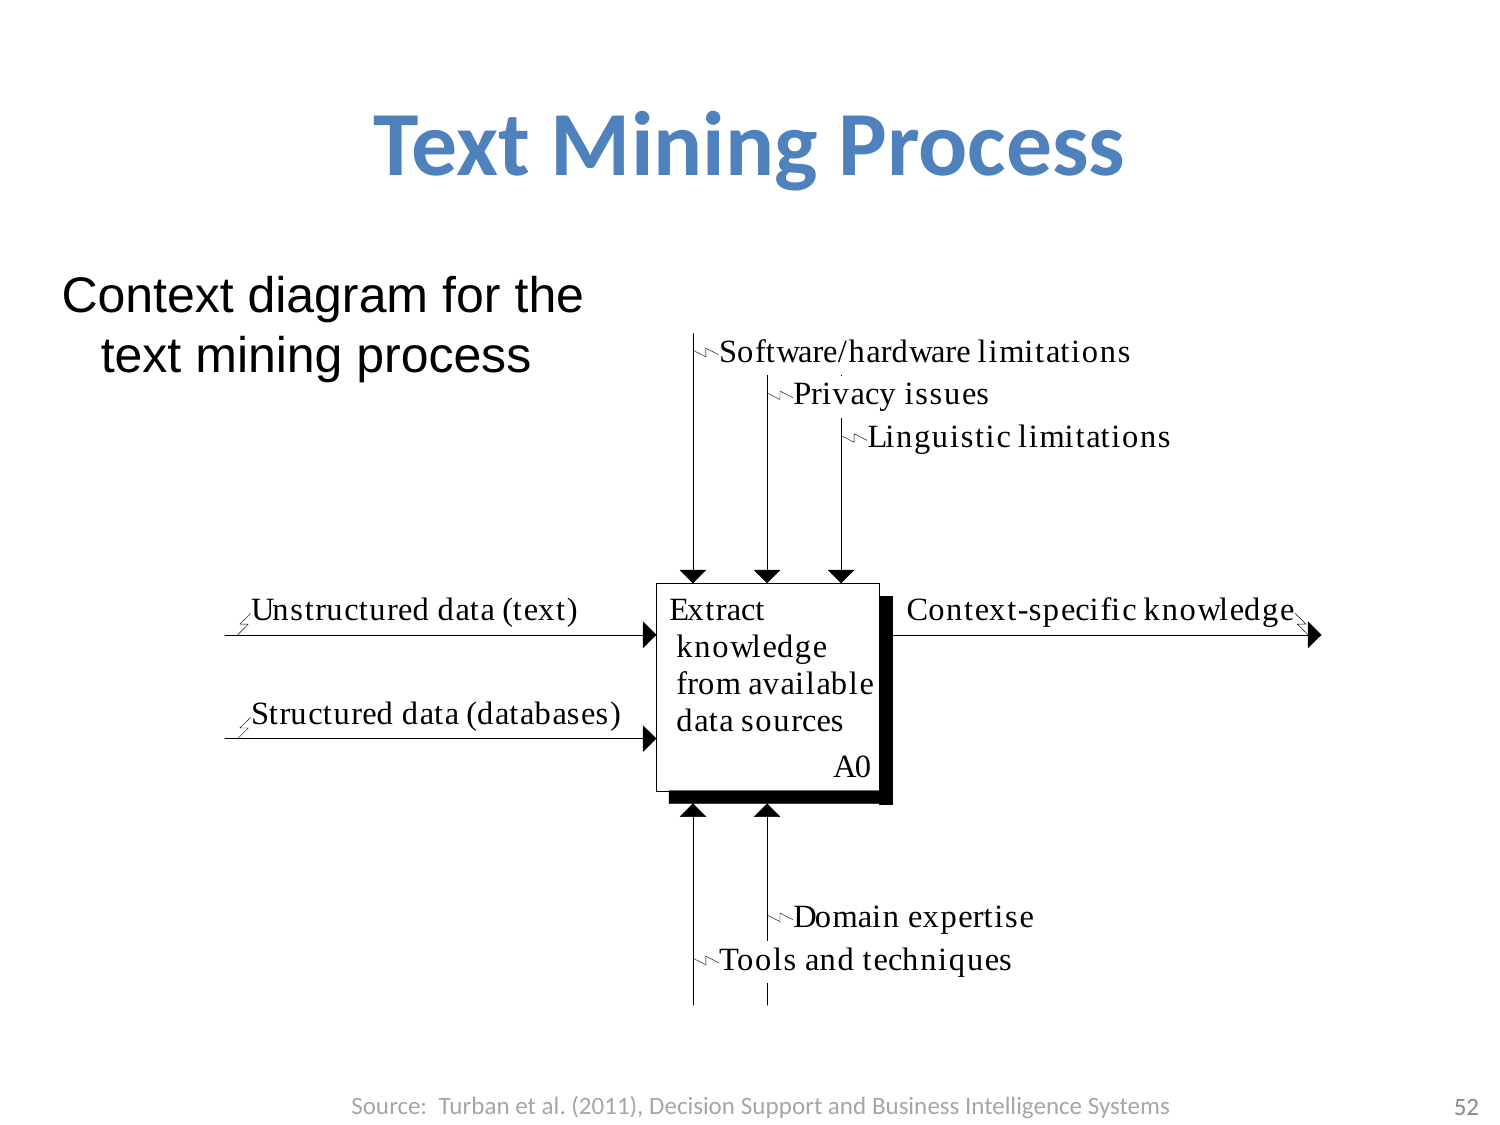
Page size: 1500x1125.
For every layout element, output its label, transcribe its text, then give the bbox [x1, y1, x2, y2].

text_box Context diagram for the text mining process [29, 255, 106, 391]
title Text Mining Process [75, 45, 1425, 233]
picture [111, 231, 1375, 1041]
text_box Source: Turban et al. (2011), Decision Support and Business Intelligence Systems [301, 1082, 1223, 1125]
slide_number 52 [1328, 1082, 1495, 1125]
